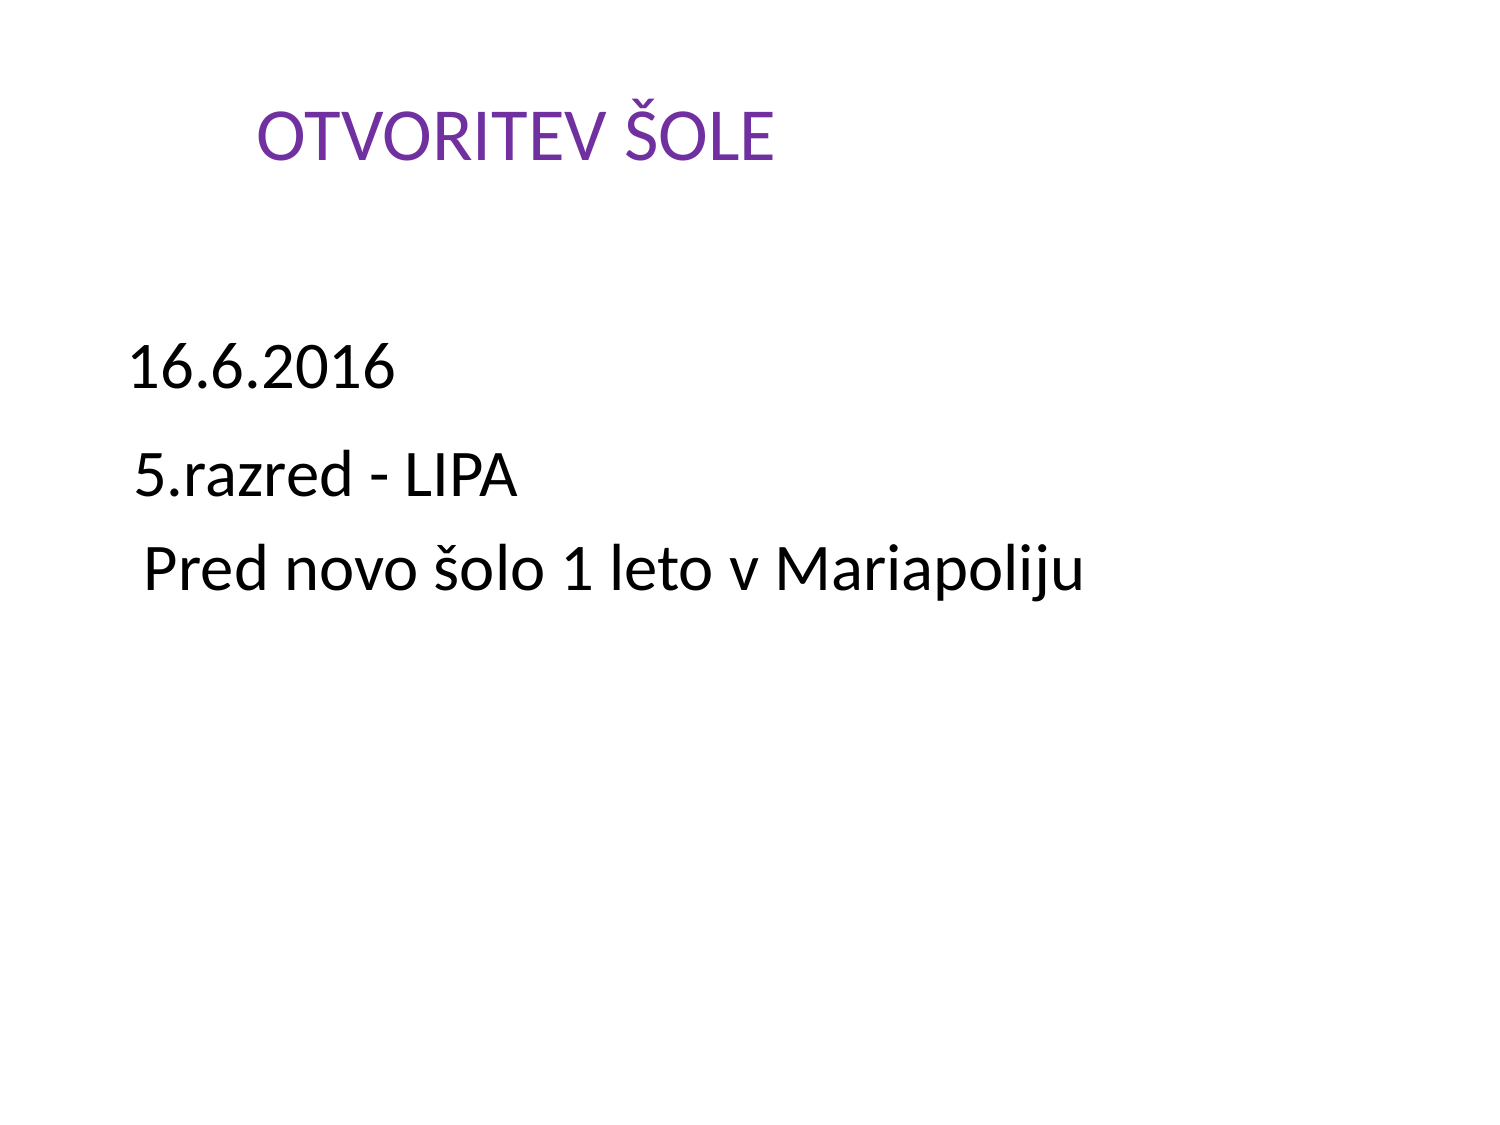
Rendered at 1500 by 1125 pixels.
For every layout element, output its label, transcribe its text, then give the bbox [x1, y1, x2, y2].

text_box 5.razred - LIPA [88, 422, 1294, 518]
text_box OTVORITEV ŠOLE [242, 78, 1317, 183]
text_box 16.6.2016 [112, 314, 1258, 410]
text_box Pred novo šolo 1 leto v Mariapoliju [99, 516, 1175, 612]
